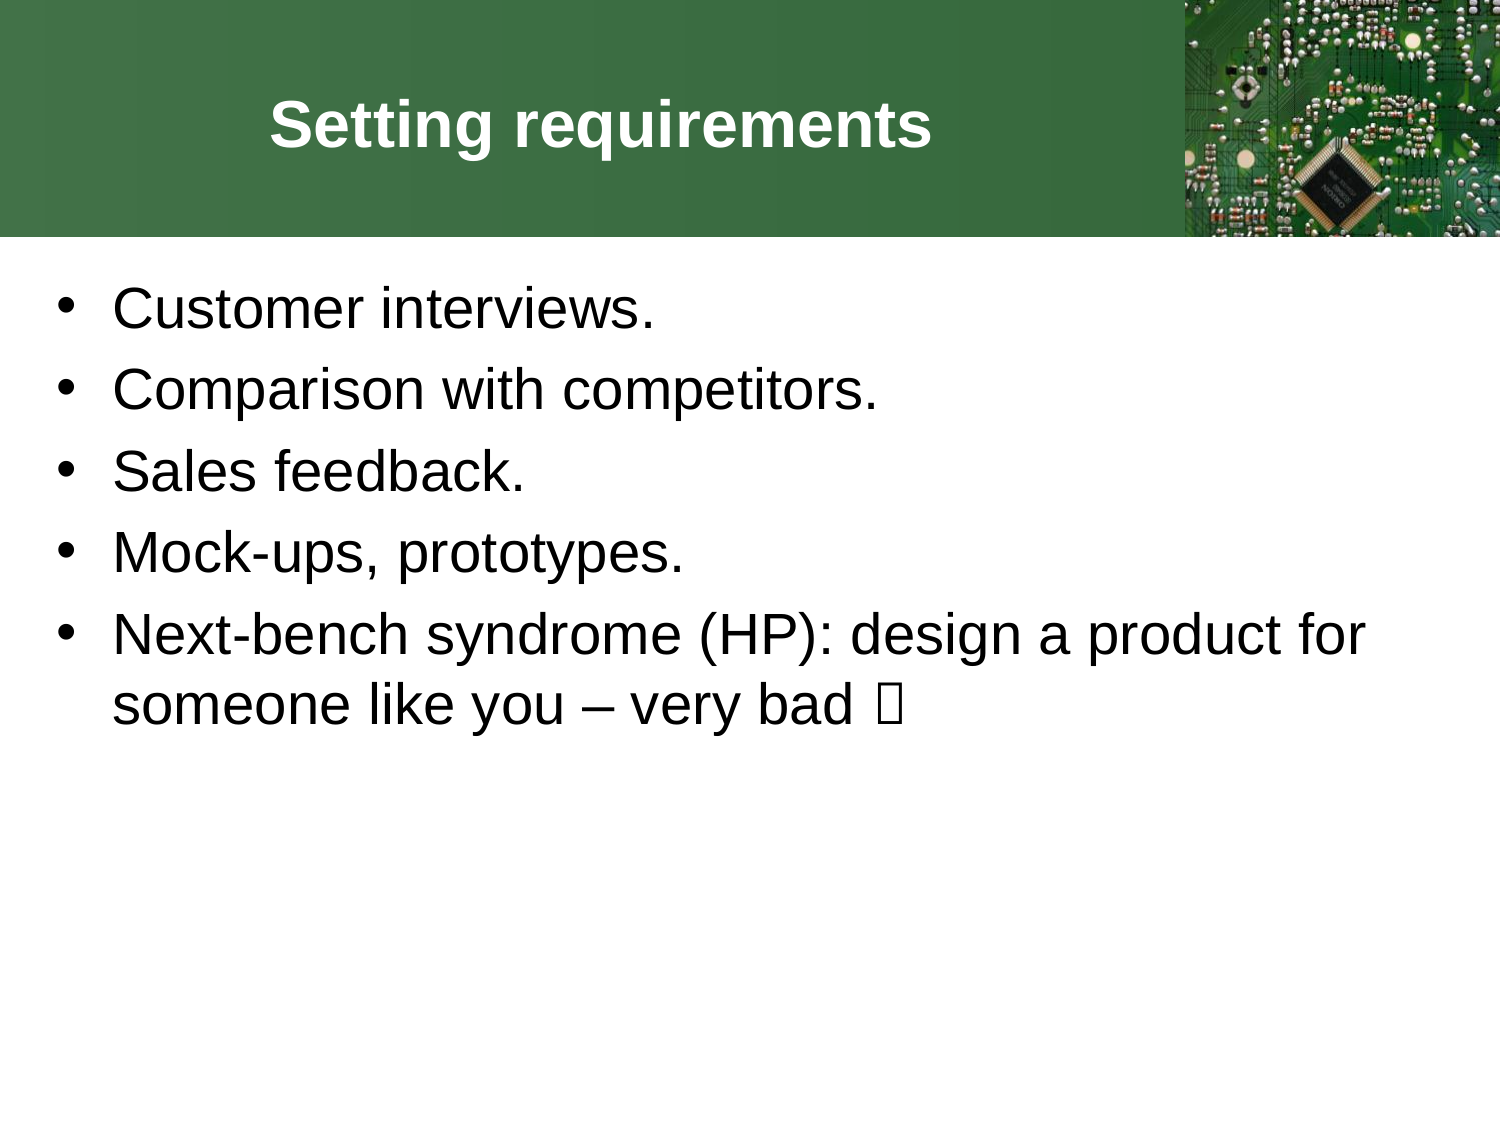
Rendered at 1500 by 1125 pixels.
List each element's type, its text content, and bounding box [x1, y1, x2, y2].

picture [1185, 0, 1500, 237]
title Setting requirements [41, 45, 1164, 197]
list Customer interviews. Comparison with competitors. Sales feedback. Mock-ups, prototypes. Next-bench syndrome (HP): design a product for someone like you – very bad  [41, 262, 1392, 1005]
